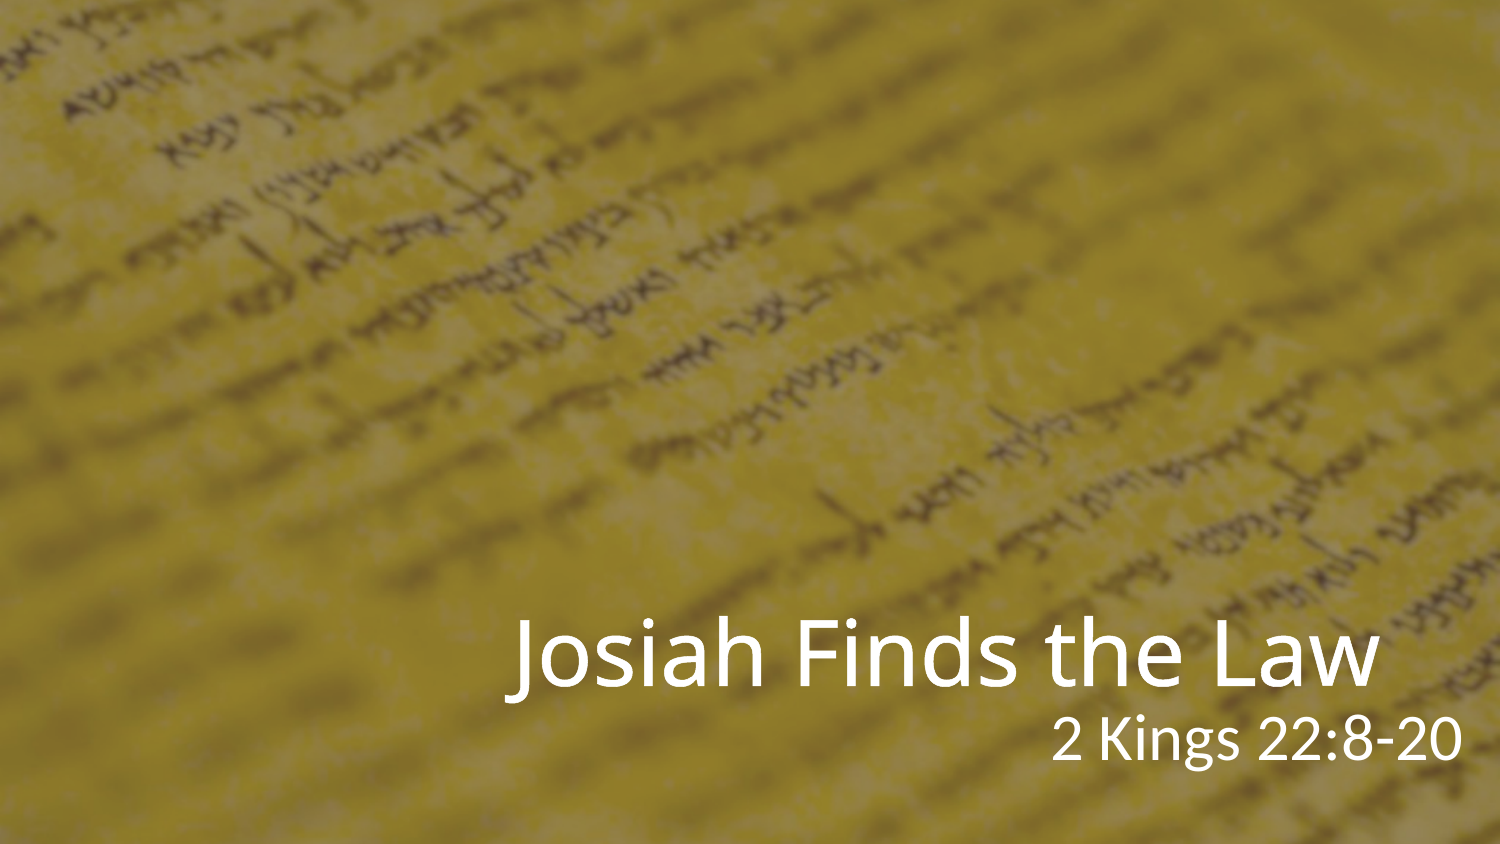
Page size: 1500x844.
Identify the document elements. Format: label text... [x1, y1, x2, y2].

subtitle 2 Kings 22:8-20 [985, 686, 1500, 798]
title Josiah Finds the Law [393, 558, 1500, 740]
